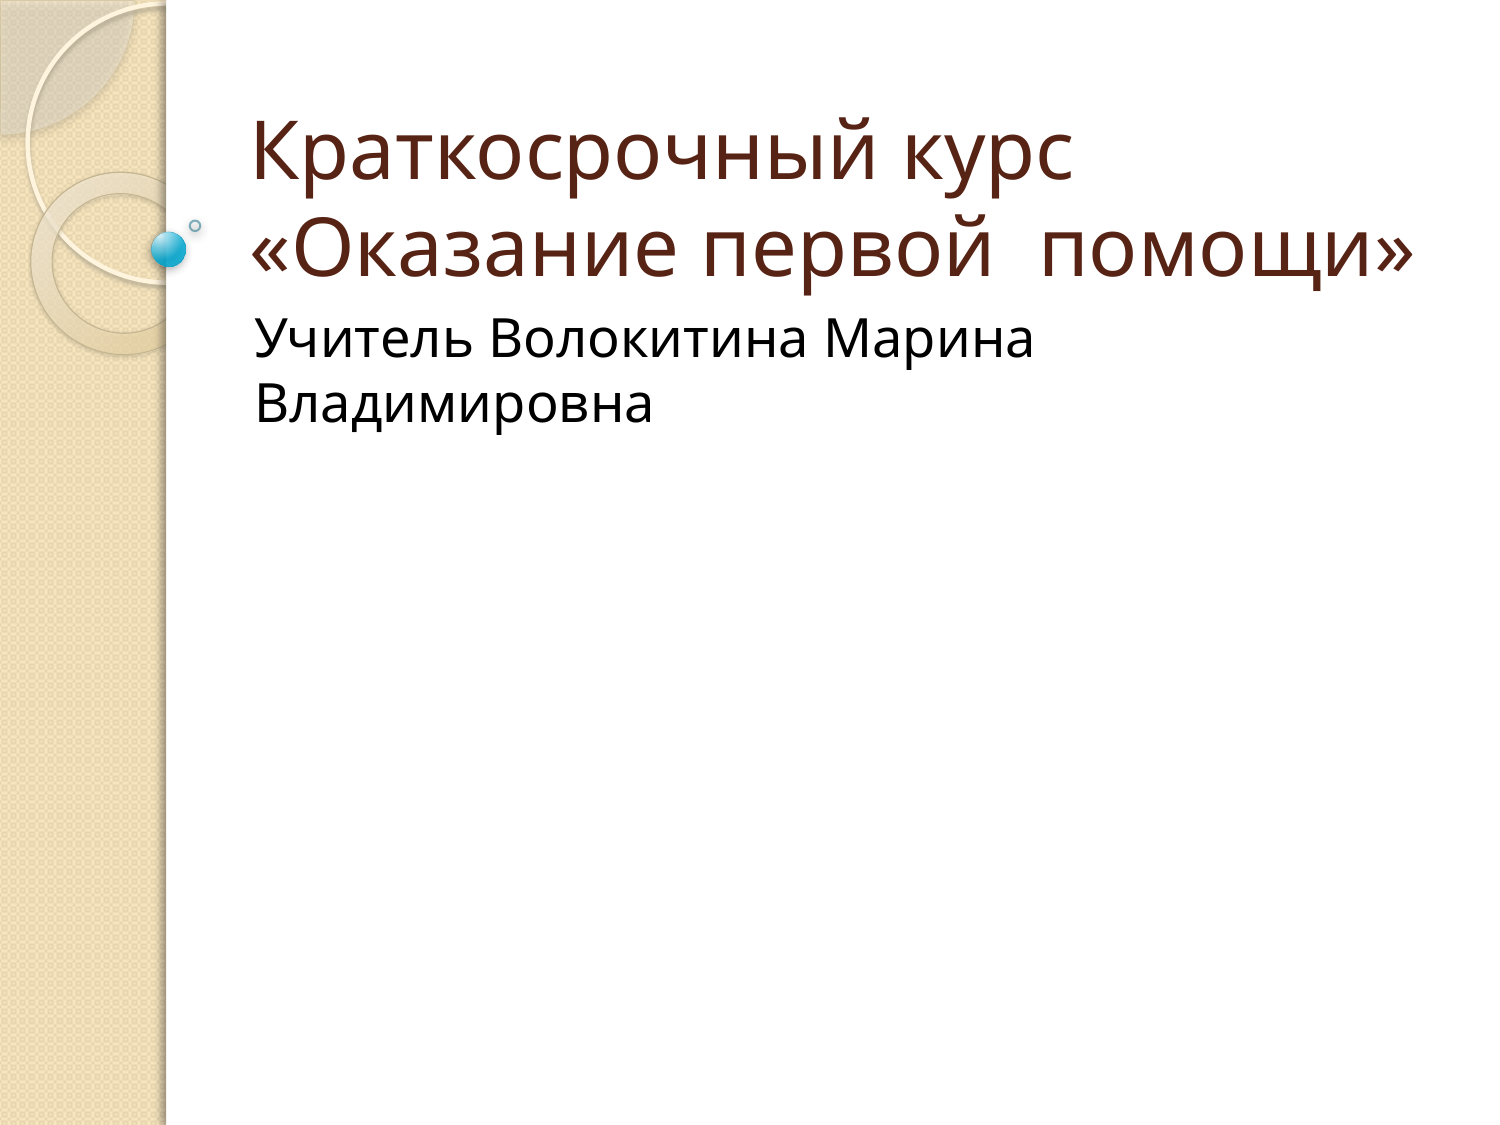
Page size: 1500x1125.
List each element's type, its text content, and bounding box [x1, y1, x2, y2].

title Краткосрочный курс «Оказание первой помощи» [234, 59, 1450, 301]
subtitle Учитель Волокитина Марина Владимировна [234, 303, 1450, 591]
